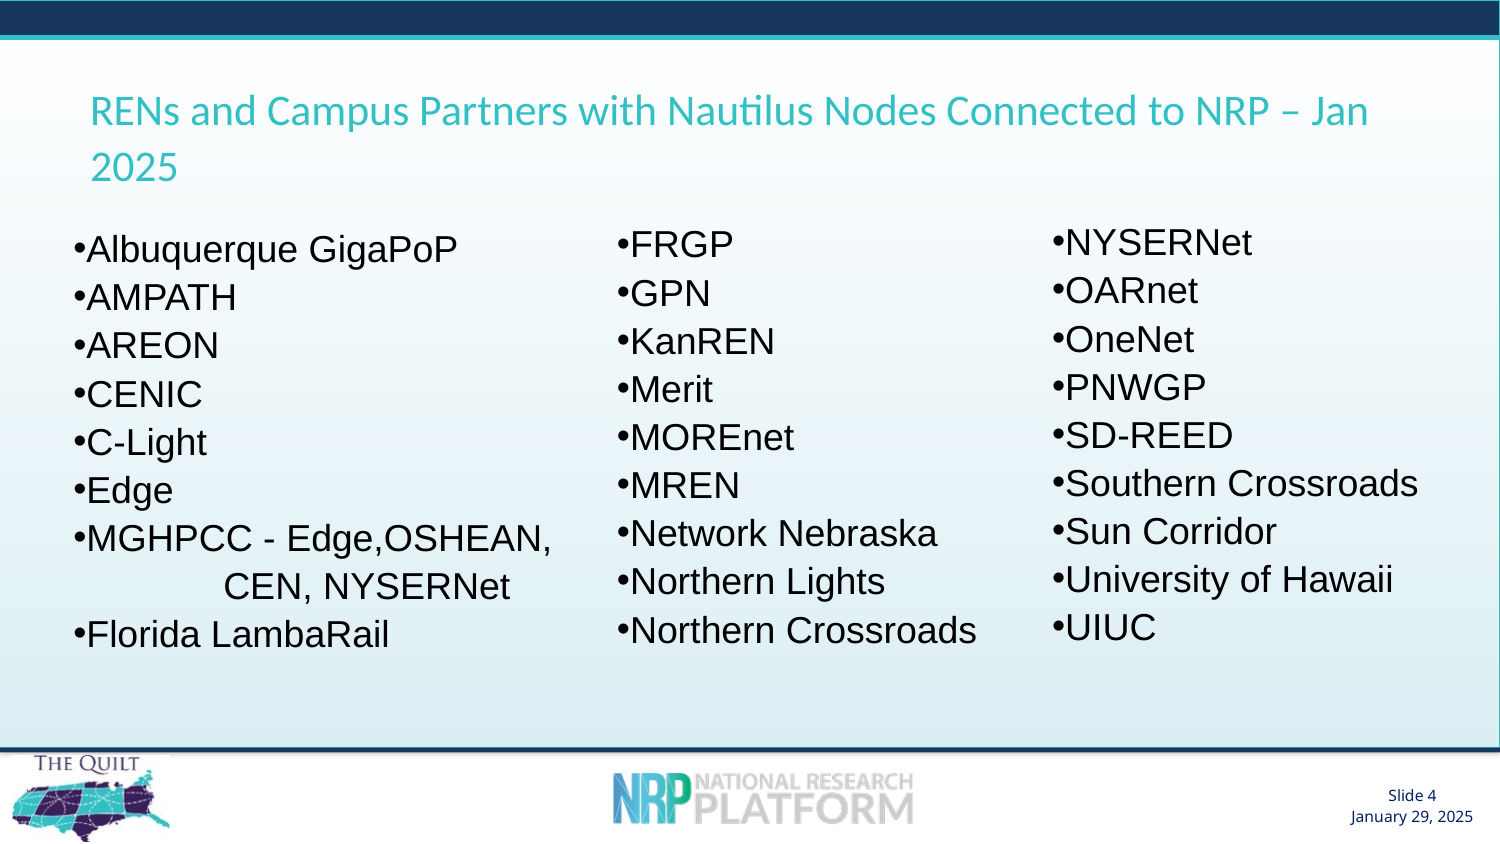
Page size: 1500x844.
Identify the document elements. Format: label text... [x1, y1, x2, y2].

picture [12, 755, 170, 842]
text_box FRGP GPN KanREN Merit MOREnet MREN Network Nebraska Northern Lights Northern Crossroads [601, 209, 1320, 691]
list Albuquerque GigaPoP AMPATH AREON CENIC C-Light Edge MGHPCC - Edge,OSHEAN, CEN, NYSERNet Florida LambaRail [58, 214, 672, 696]
title RENs and Campus Partners with Nautilus Nodes Connected to NRP – Jan 2025 [75, 93, 1425, 175]
text_box NYSERNet OARnet OneNet PNWGP SD-REED Southern Crossroads Sun Corridor University of Hawaii UIUC [1037, 207, 1489, 689]
picture [611, 770, 914, 826]
